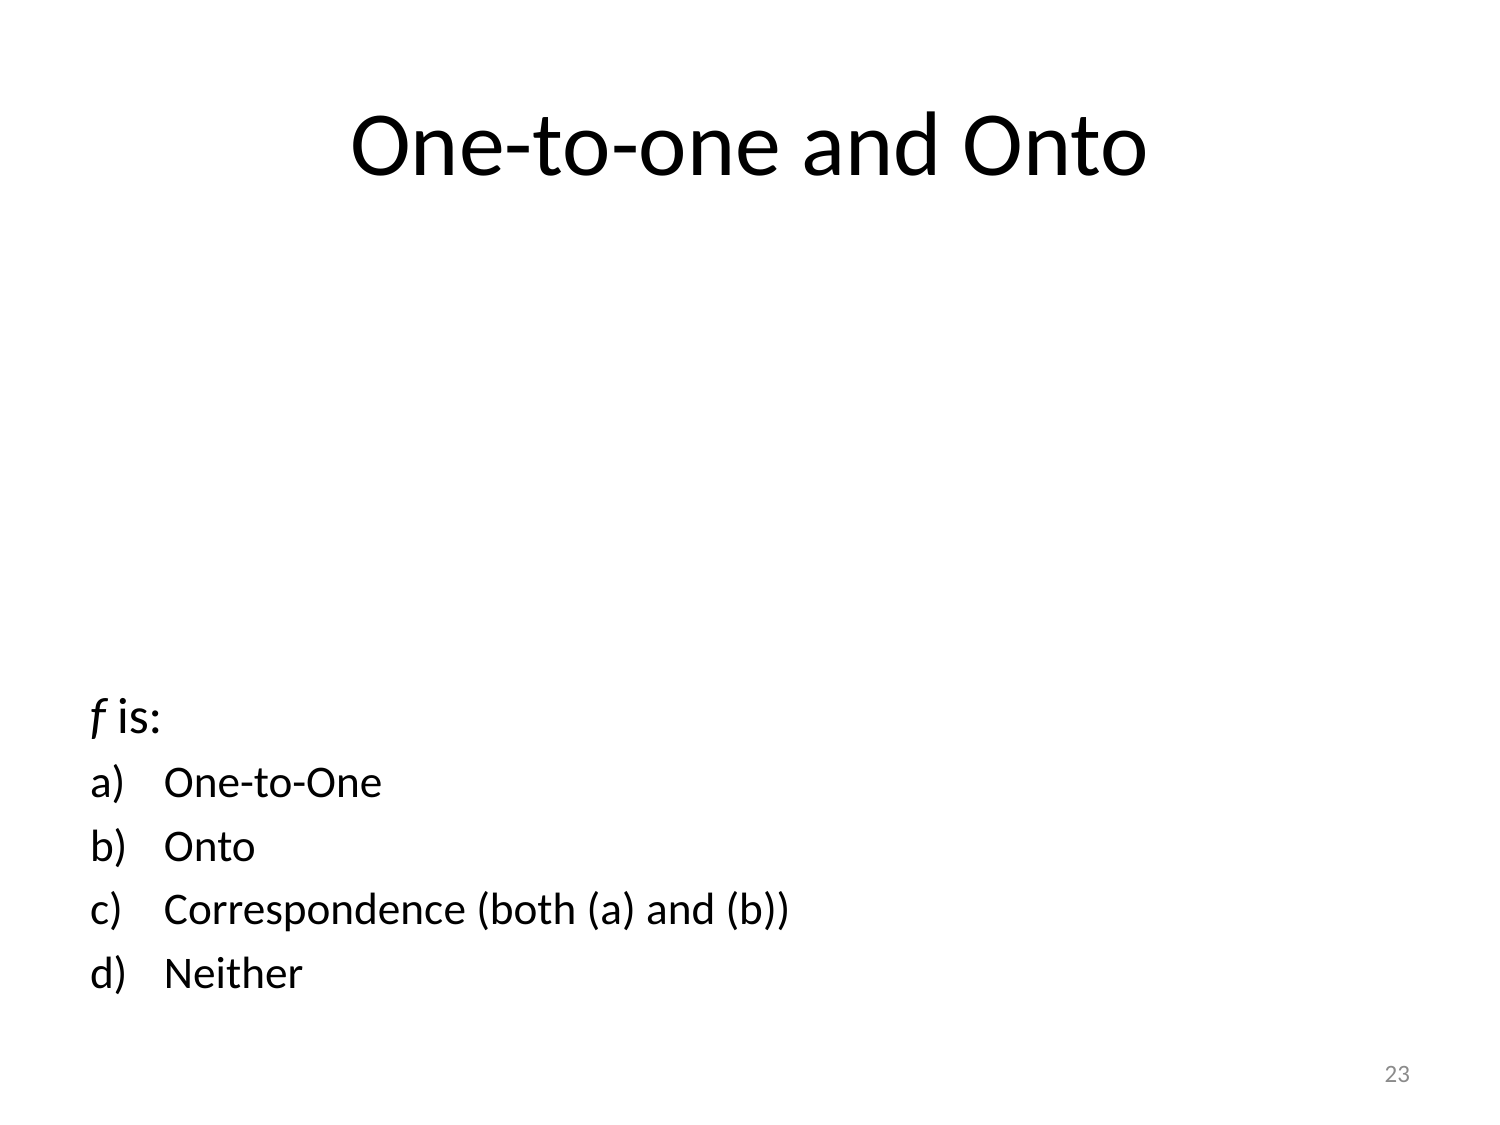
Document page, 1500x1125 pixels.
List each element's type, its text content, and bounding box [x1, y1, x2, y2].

list f is: One-to-One Onto Correspondence (both (a) and (b)) Neither [75, 675, 1425, 1005]
title One-to-one and Onto [75, 45, 1425, 233]
slide_number 23 [1074, 1042, 1425, 1103]
